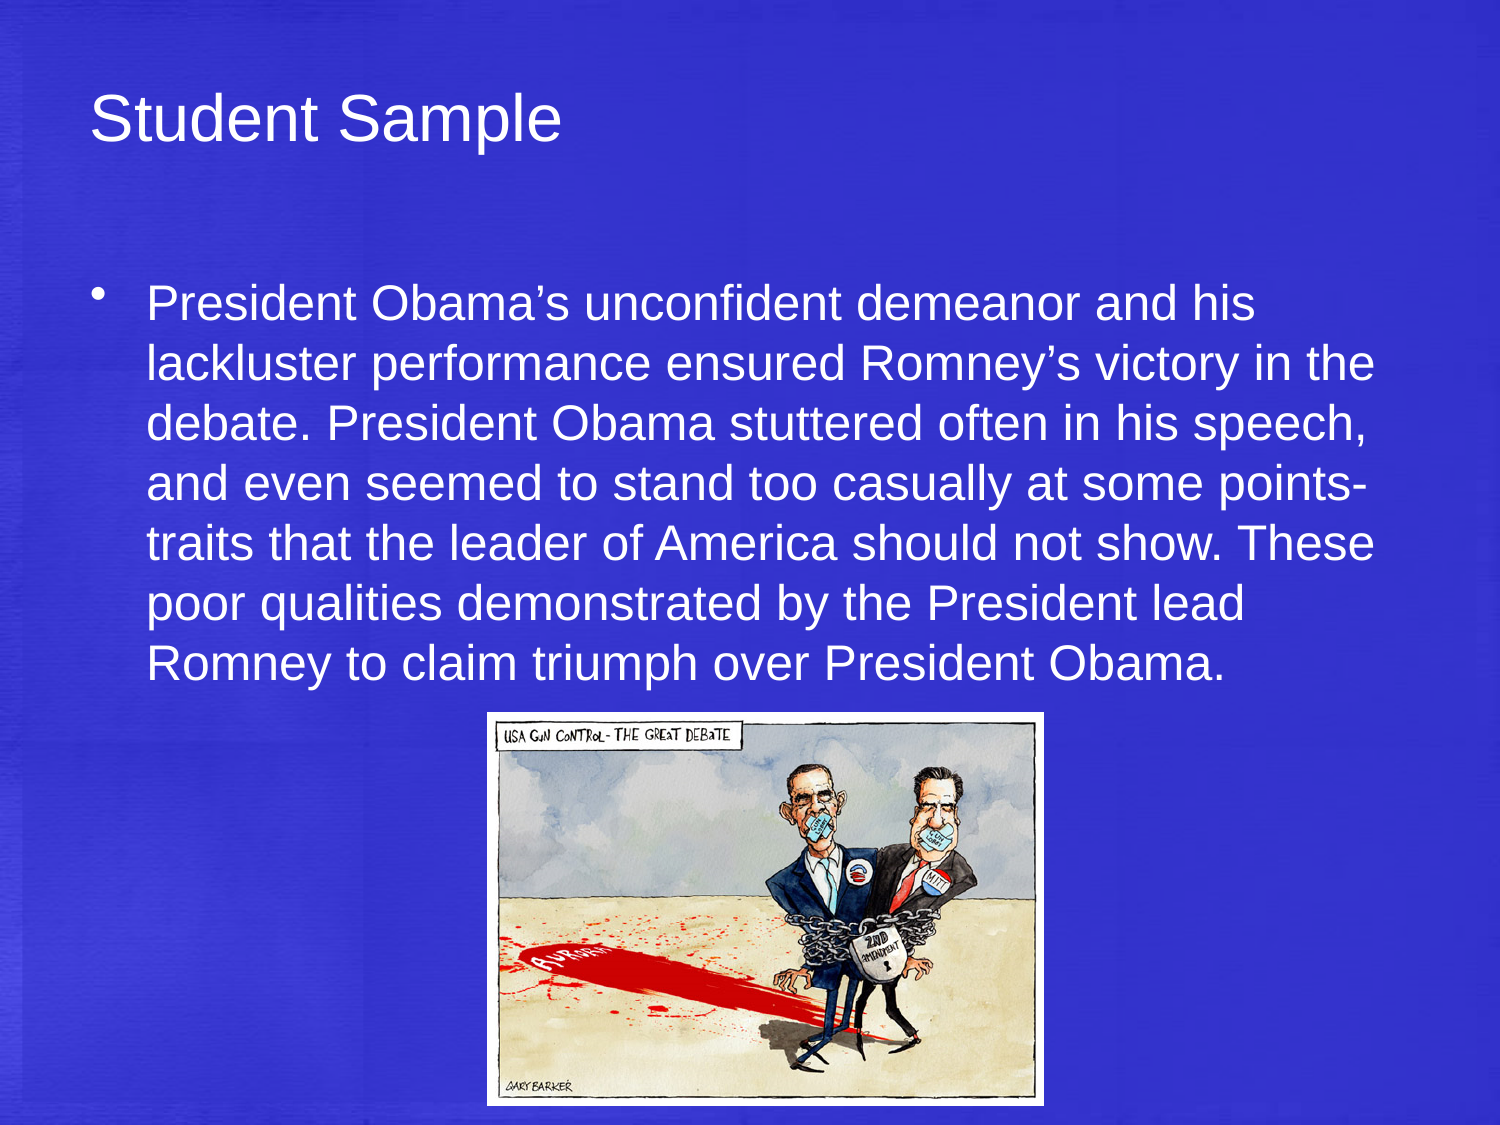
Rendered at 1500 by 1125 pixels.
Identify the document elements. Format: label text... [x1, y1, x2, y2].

picture [0, 0, 1500, 1125]
title Student Sample [74, 44, 1425, 163]
list President Obama’s unconfident demeanor and his lackluster performance ensured Romney’s victory in the debate. President Obama stuttered often in his speech, and even seemed to stand too casually at some points- traits that the leader of America should not show. These poor qualities demonstrated by the President lead Romney to claim triumph over President Obama. [74, 262, 1425, 751]
